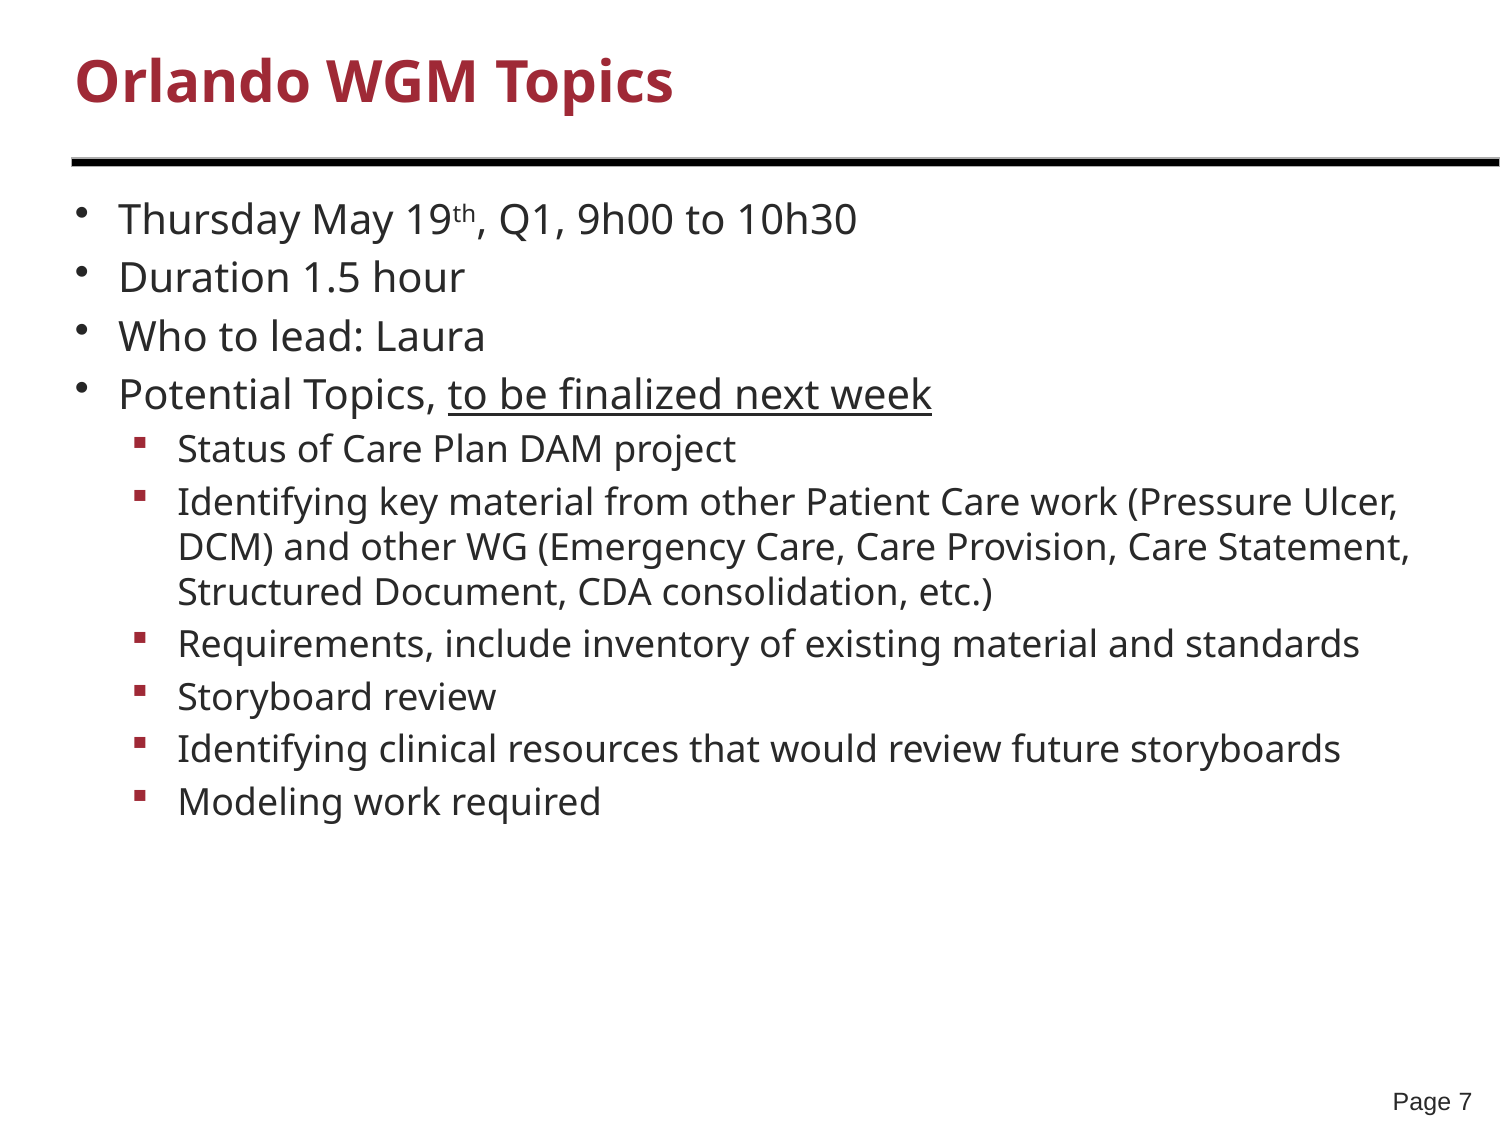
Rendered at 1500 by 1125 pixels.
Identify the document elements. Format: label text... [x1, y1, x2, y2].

list Thursday May 19th, Q1, 9h00 to 10h30 Duration 1.5 hour Who to lead: Laura Potential Topics, to be finalized next week Status of Care Plan DAM project Identifying key material from other Patient Care work (Pressure Ulcer, DCM) and other WG (Emergency Care, Care Provision, Care Statement, Structured Document, CDA consolidation, etc.) Requirements, include inventory of existing material and standards Storyboard review Identifying clinical resources that would review future storyboards Modeling work required [74, 192, 1448, 1059]
title Orlando WGM Topics [74, 19, 1447, 139]
